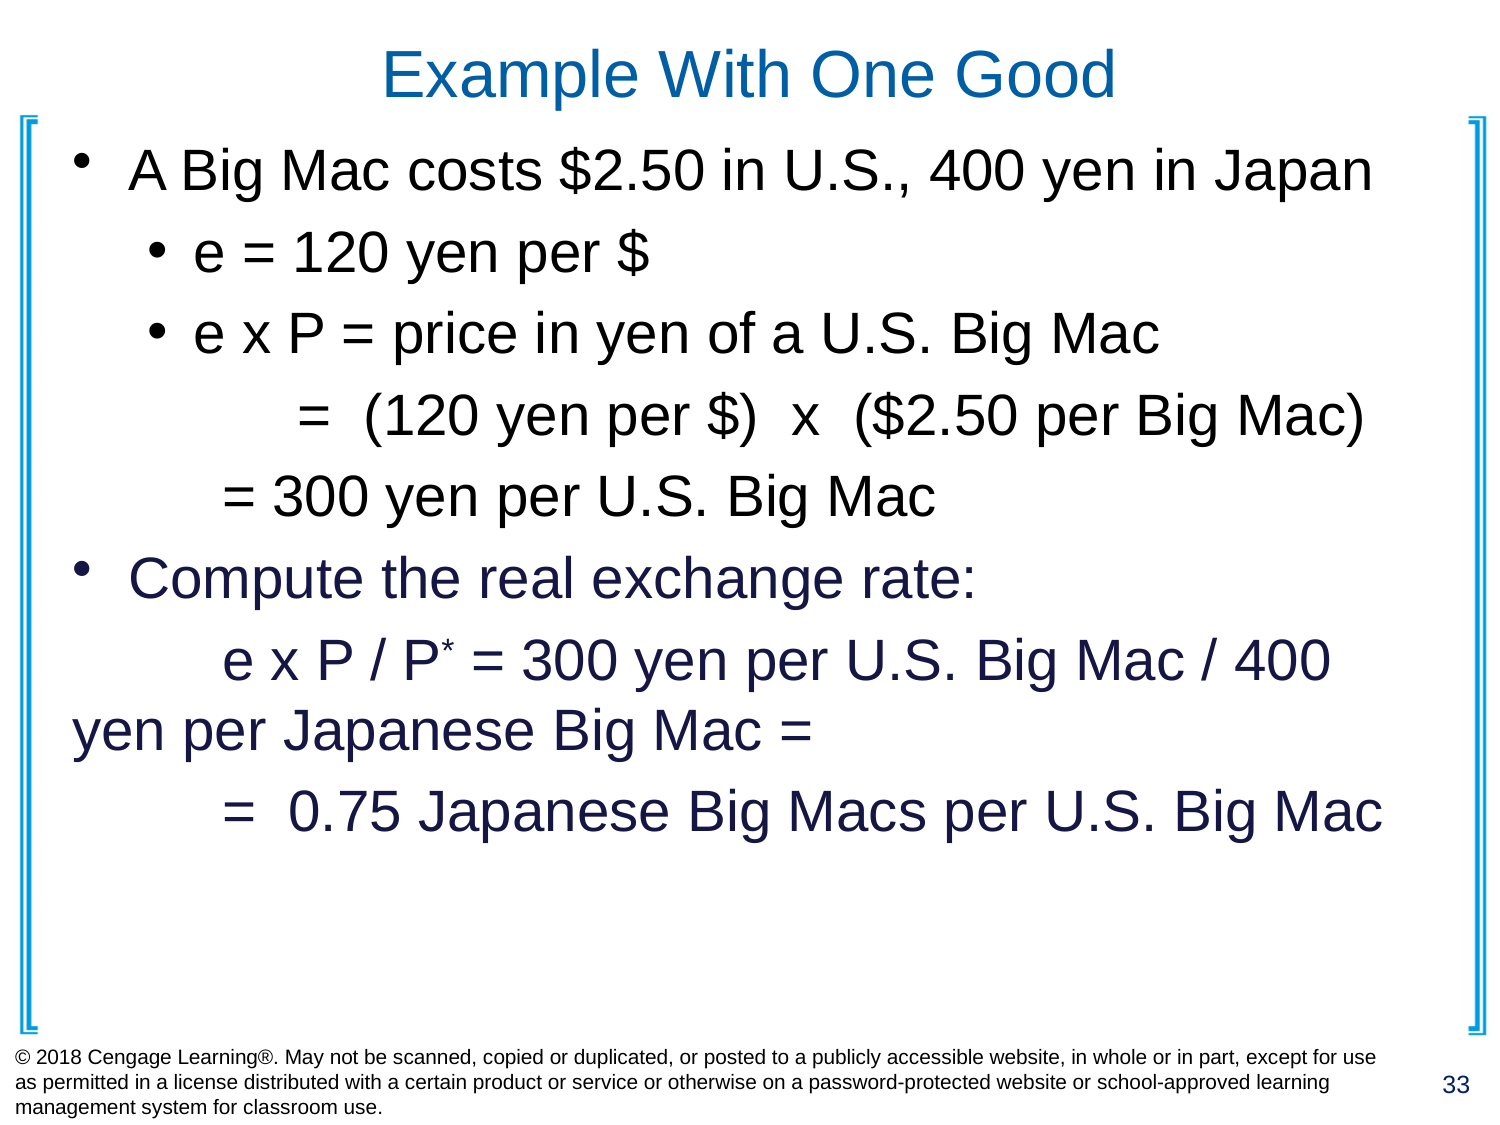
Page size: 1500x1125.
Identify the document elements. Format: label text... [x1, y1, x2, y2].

slide_number 33 [1412, 1060, 1500, 1125]
footer © 2018 Cengage Learning®. May not be scanned, copied or duplicated, or posted to a publicly accessible website, in whole or in part, except for use as permitted in a license distributed with a certain product or service or otherwise on a password-protected website or school-approved learning management system for classroom use. [0, 1037, 1412, 1125]
picture [13, 113, 43, 1037]
title Example With One Good [109, 16, 1391, 125]
list A Big Mac costs $2.50 in U.S., 400 yen in Japan e = 120 yen per $ e x P = price in yen of a U.S. Big Mac = (120 yen per $) x ($2.50 per Big Mac) = 300 yen per U.S. Big Mac Compute the real exchange rate: e x P / P* = 300 yen per U.S. Big Mac / 400 yen per Japanese Big Mac = = 0.75 Japanese Big Macs per U.S. Big Mac [56, 125, 1455, 1058]
picture [1463, 113, 1493, 1037]
